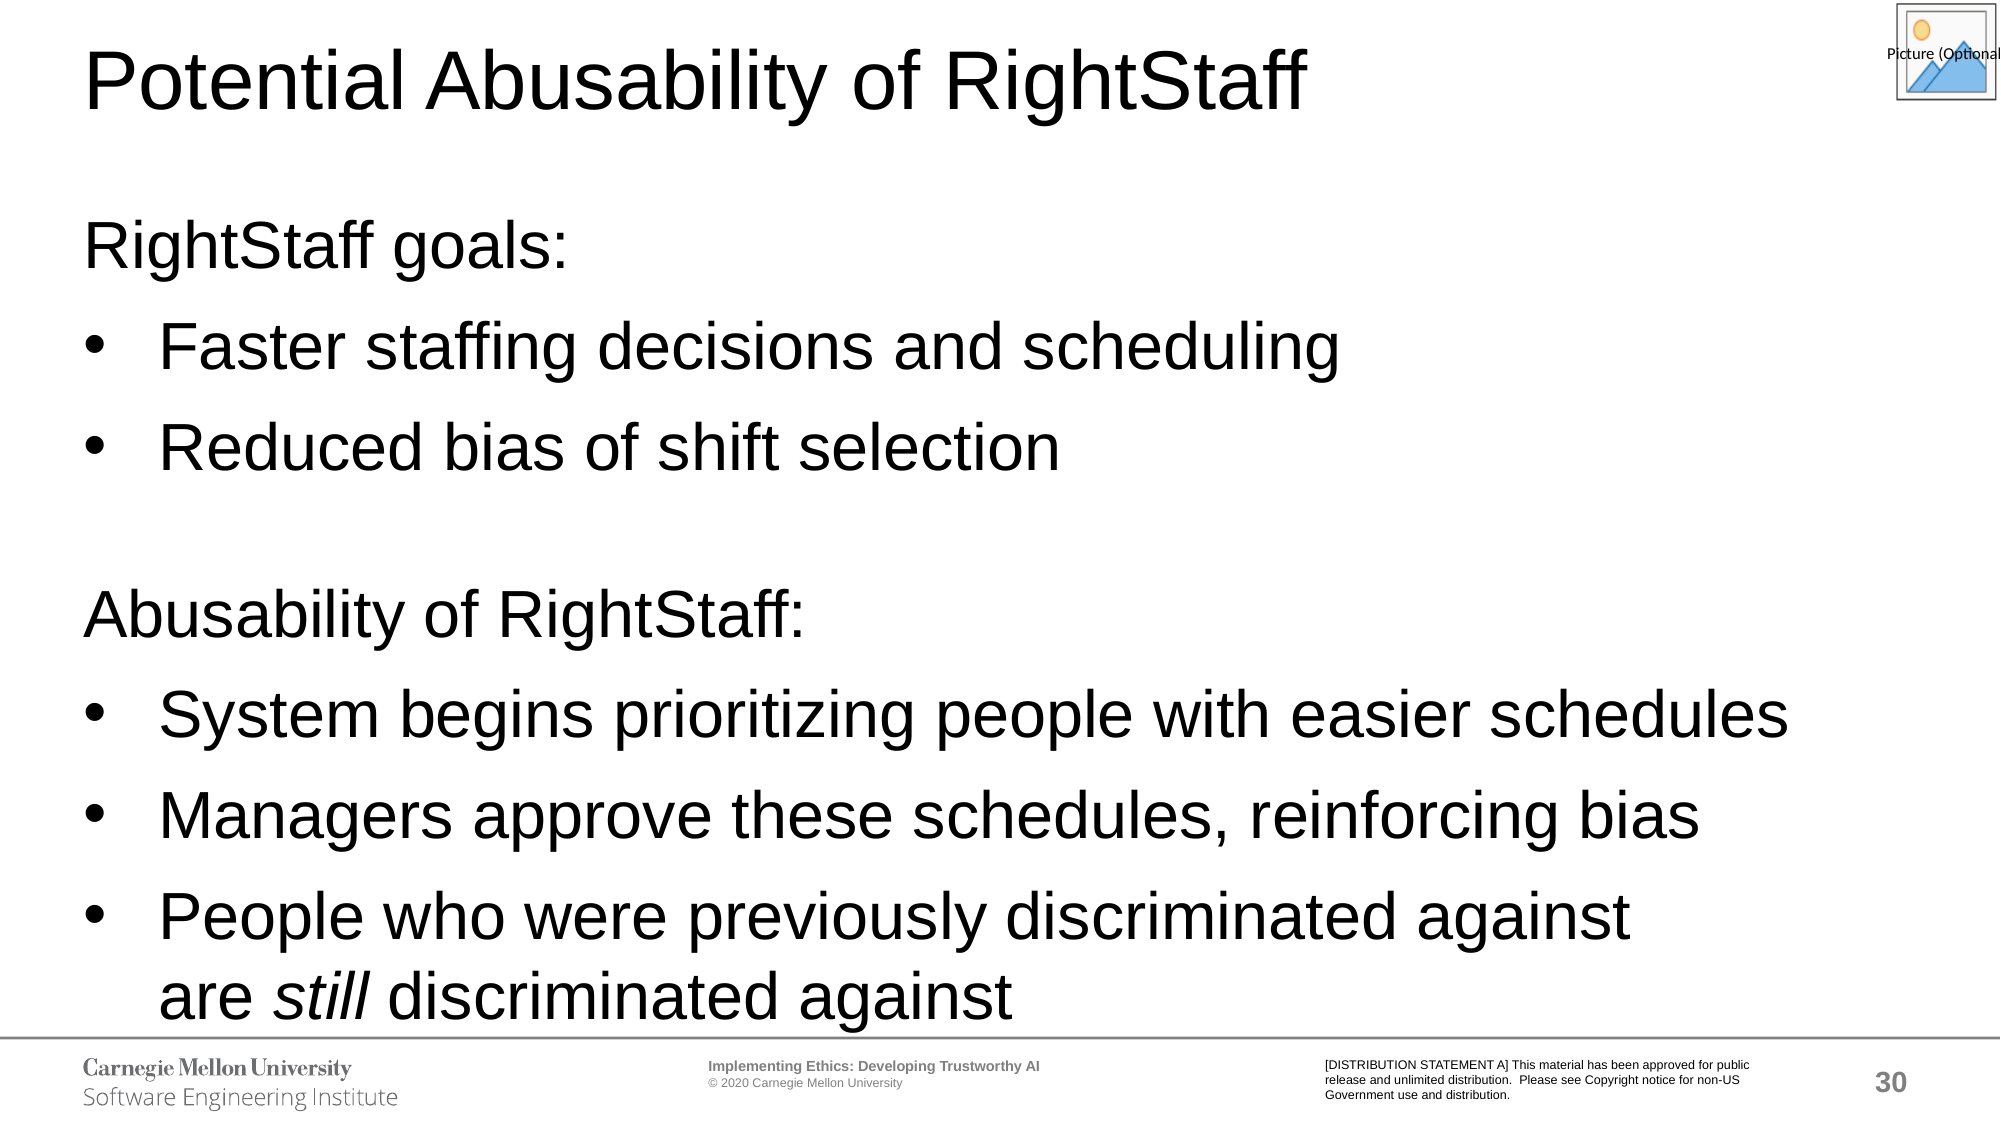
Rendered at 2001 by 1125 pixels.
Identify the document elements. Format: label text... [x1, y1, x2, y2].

list RightStaff goals: Faster staffing decisions and scheduling Reduced bias of shift selection Abusability of RightStaff: System begins prioritizing people with easier schedules Managers approve these schedules, reinforcing bias People who were previously discriminated against are still discriminated against [83, 202, 1908, 1004]
title Potential Abusability of RightStaff [83, 37, 1784, 178]
picture [1893, 0, 2000, 105]
